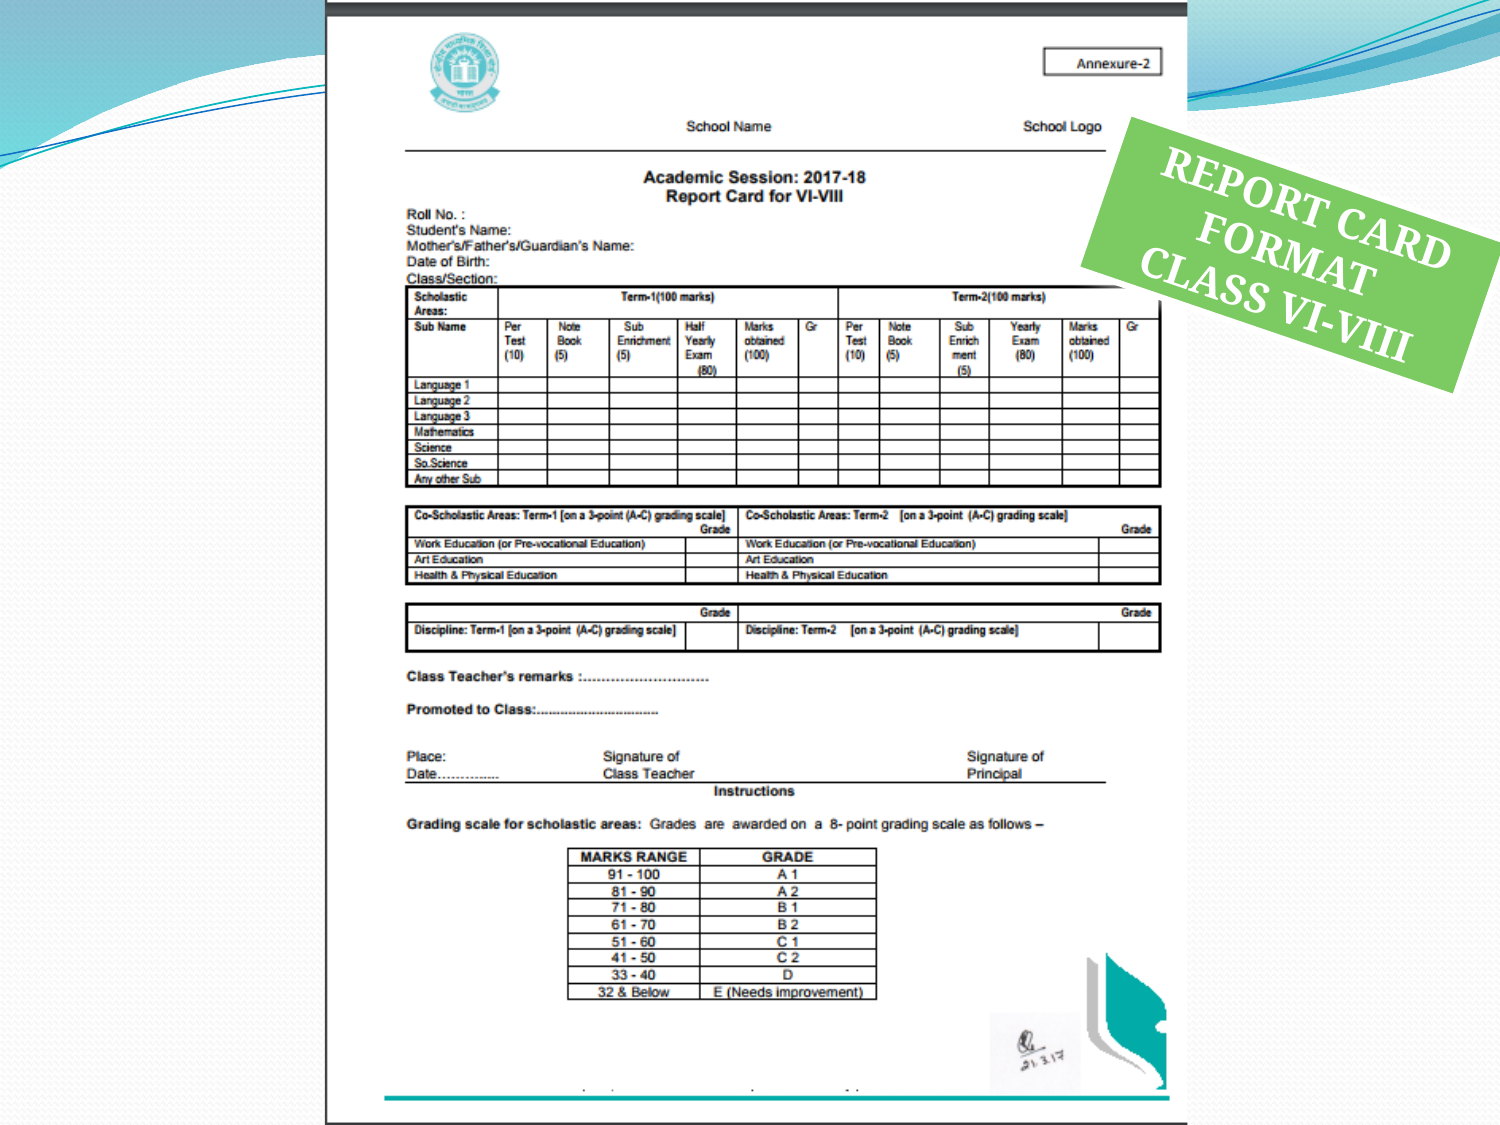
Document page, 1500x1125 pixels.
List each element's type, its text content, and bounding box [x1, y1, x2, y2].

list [324, 0, 1188, 1125]
text_box REPORT CARD FORMAT CLASS VI-VIII [1194, 131, 1500, 401]
